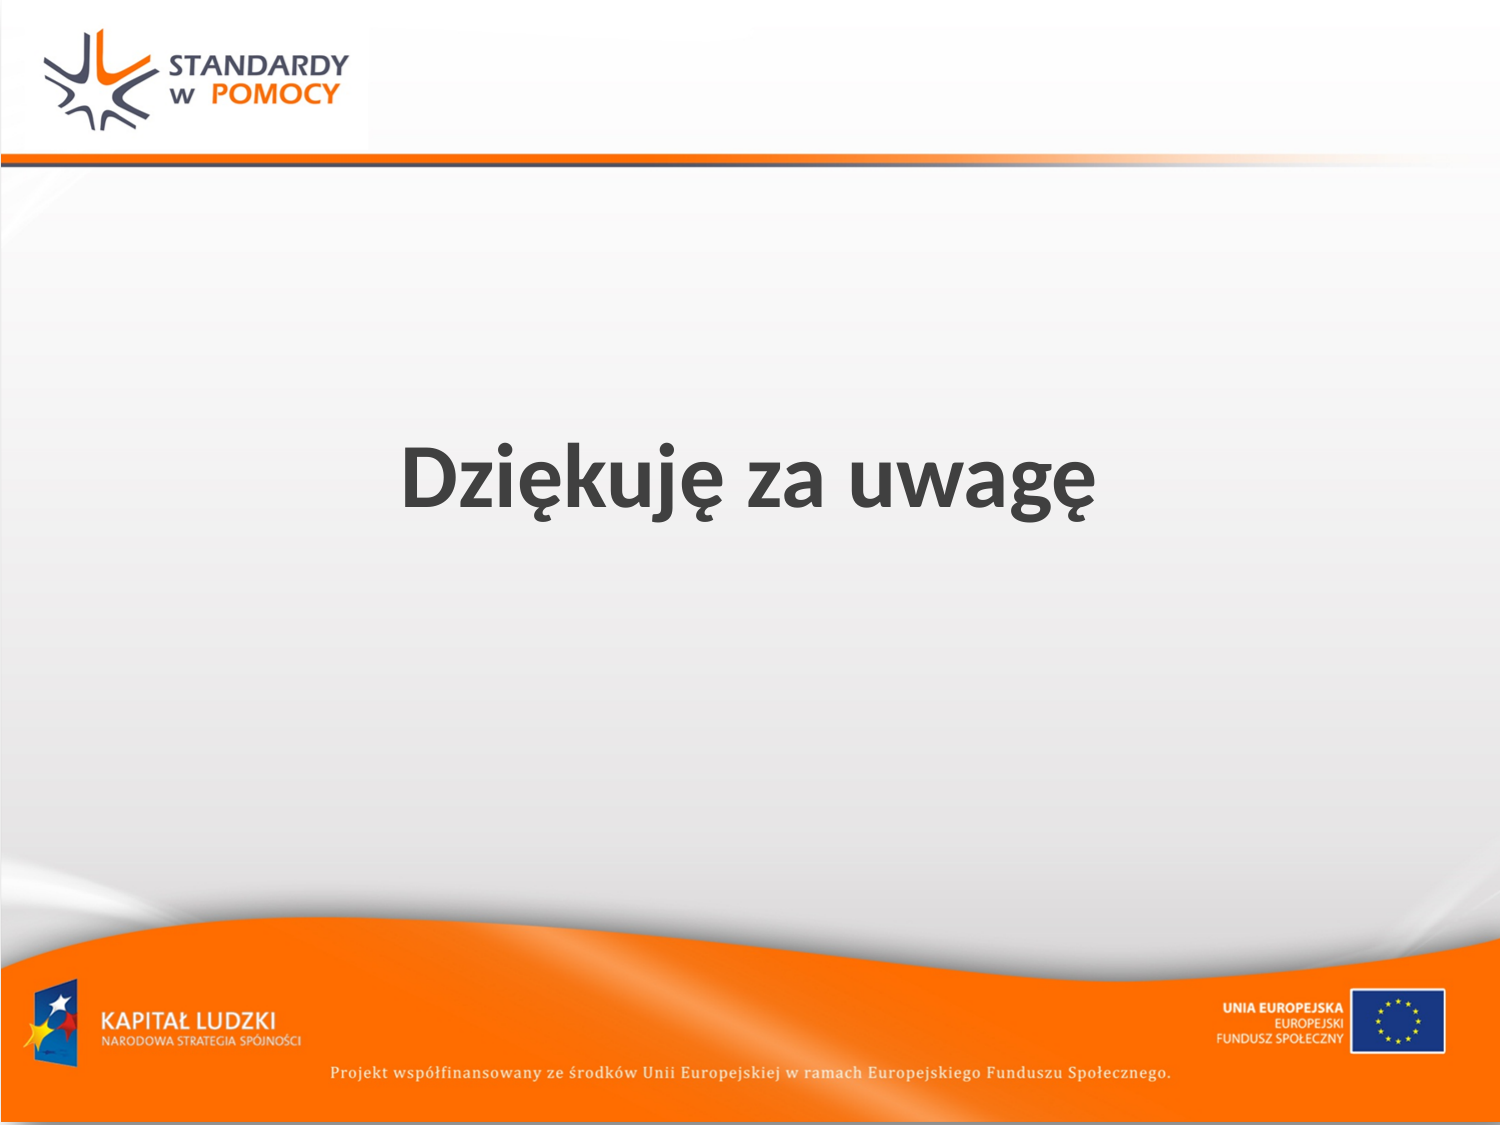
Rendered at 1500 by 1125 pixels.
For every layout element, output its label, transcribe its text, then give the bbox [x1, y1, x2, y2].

title Dziękuję za uwagę [111, 349, 1388, 592]
picture [0, 0, 1500, 1125]
